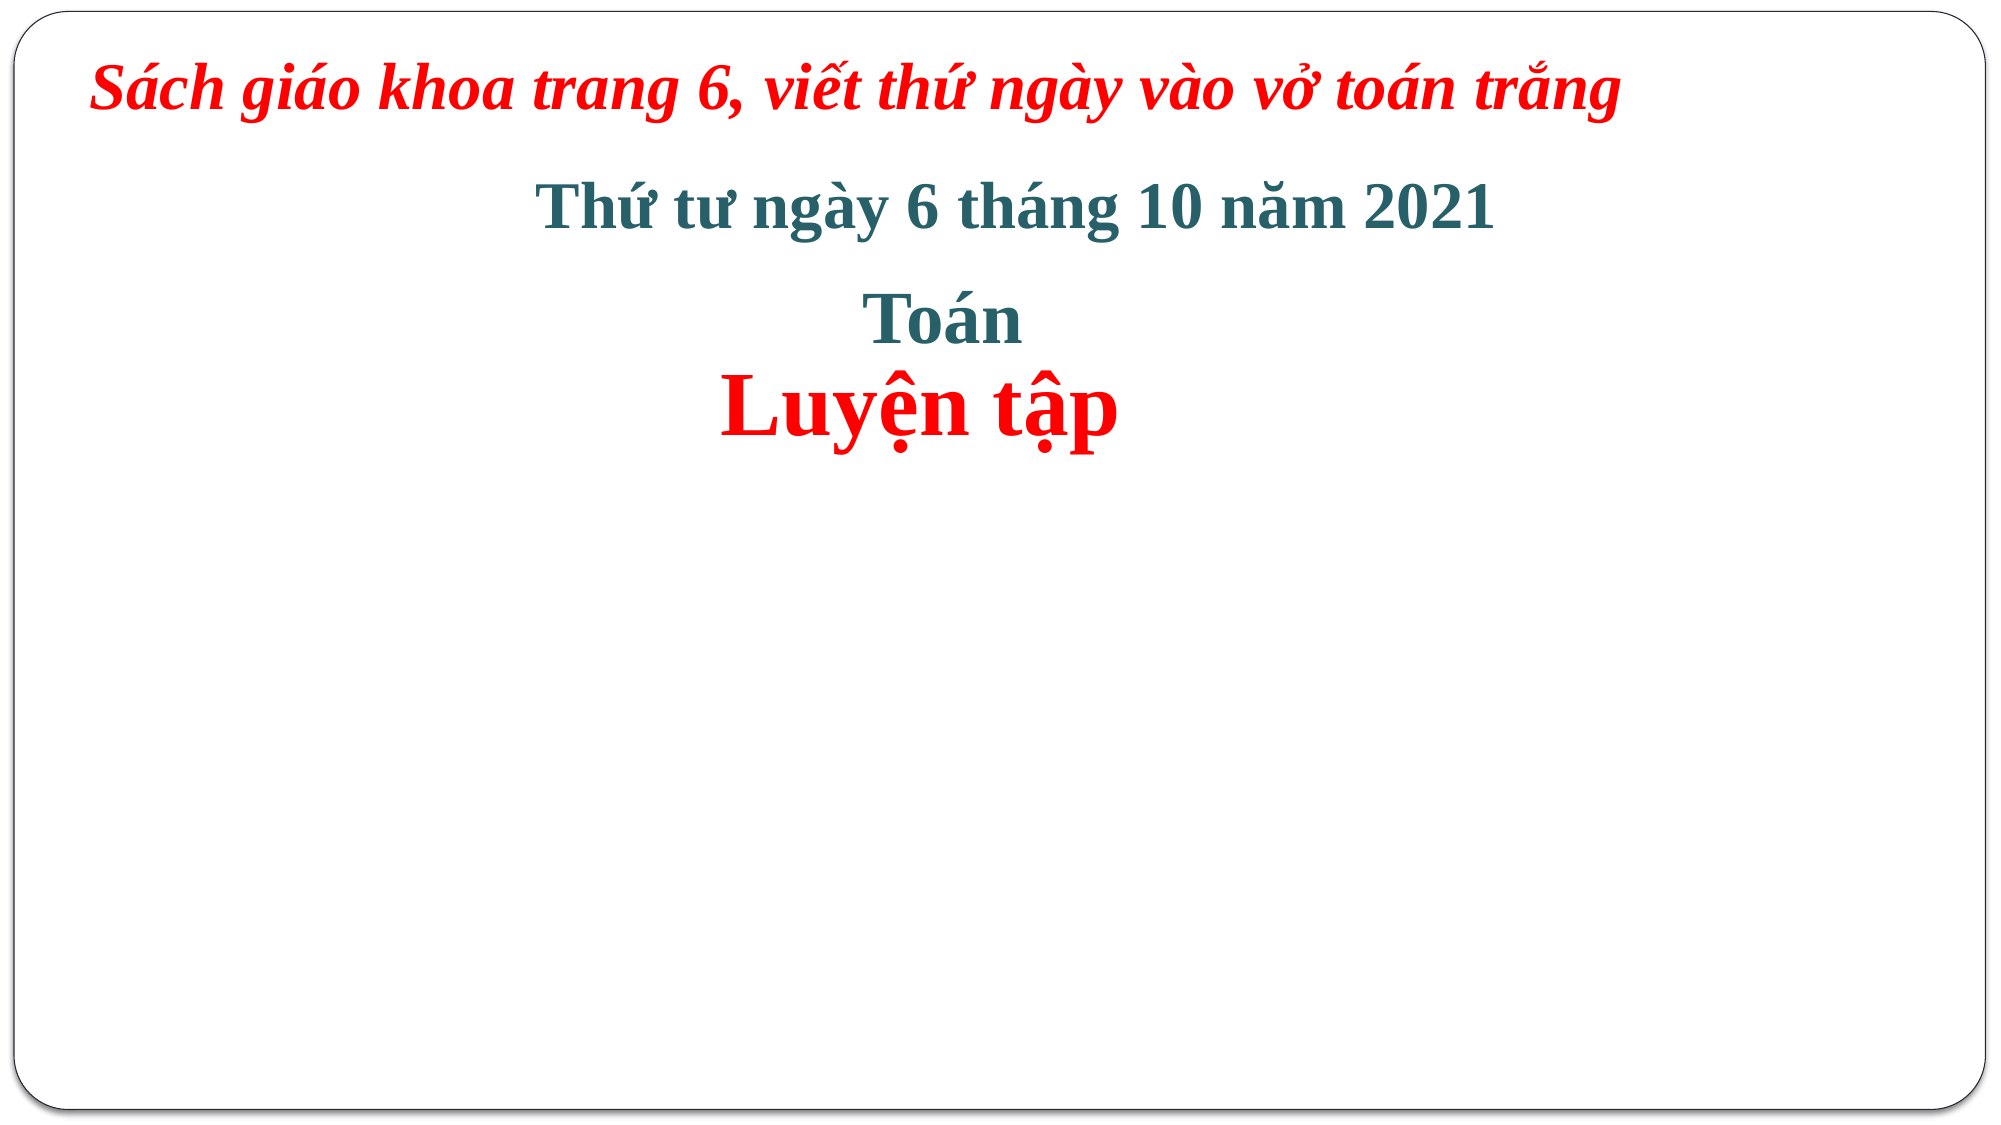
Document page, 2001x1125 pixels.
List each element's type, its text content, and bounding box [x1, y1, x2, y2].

text_box Toán [791, 260, 1038, 335]
text_box Sách giáo khoa trang 6, viết thứ ngày vào vở toán trắng [74, 35, 1640, 131]
text_box Luyện tập [705, 335, 1287, 461]
text_box Thứ tư ngày 6 tháng 10 năm 2021 [454, 154, 1597, 250]
